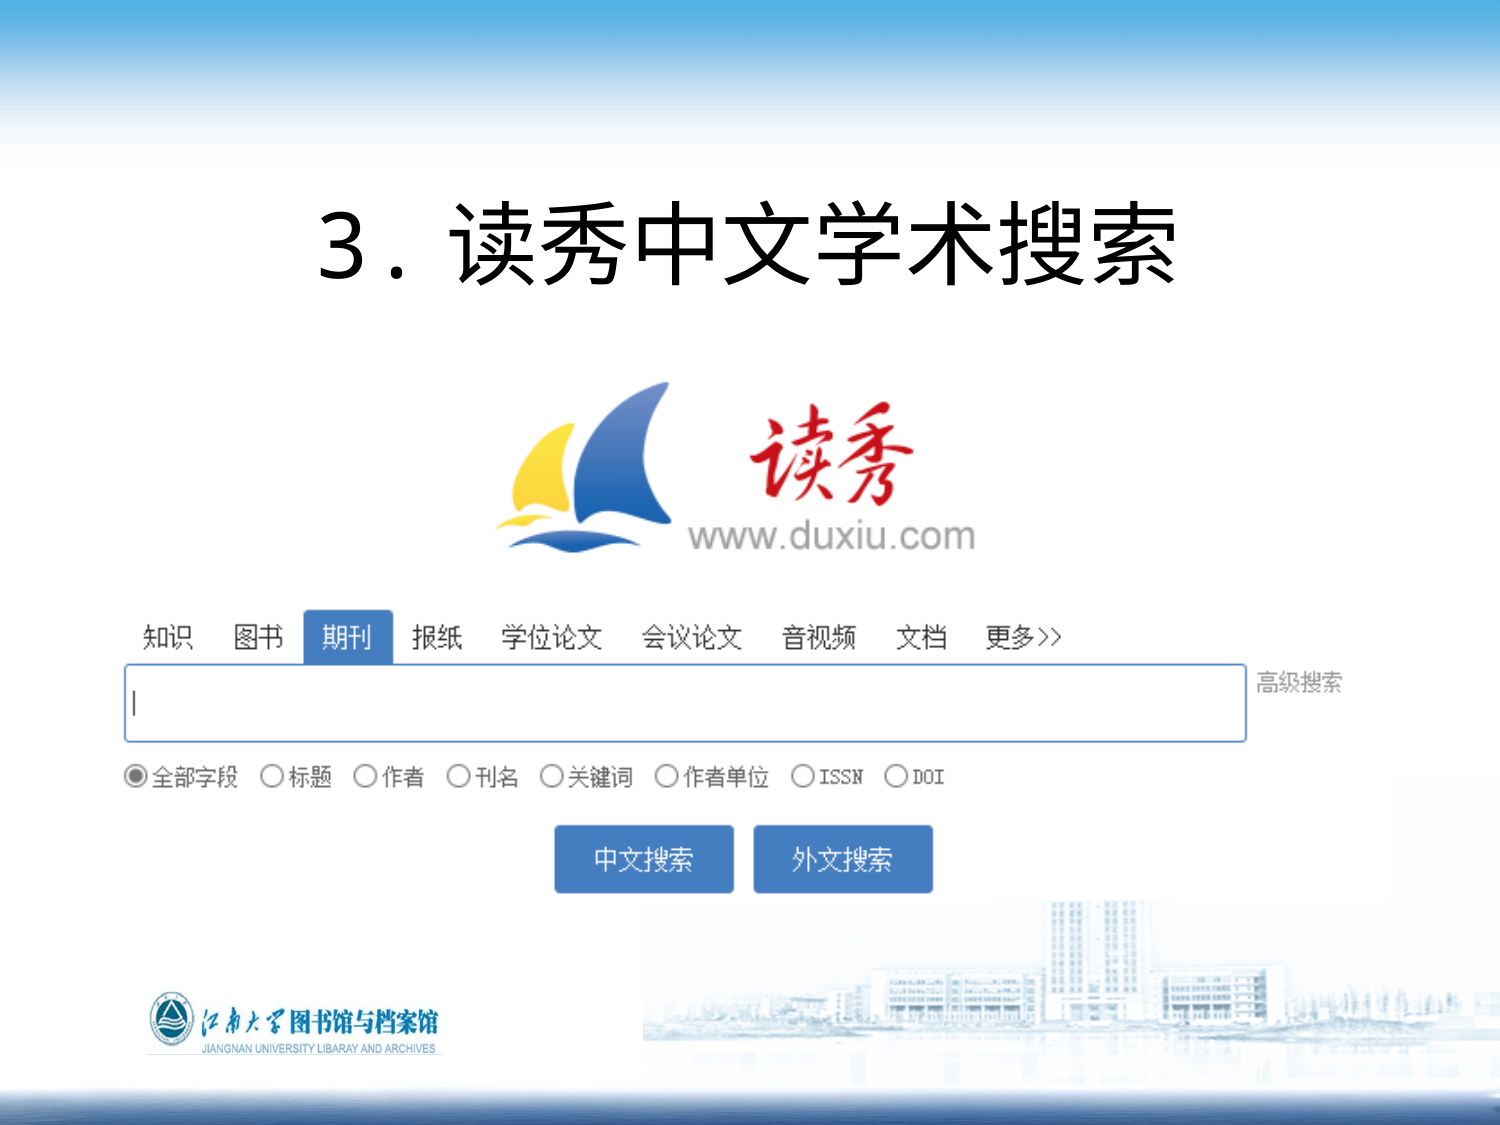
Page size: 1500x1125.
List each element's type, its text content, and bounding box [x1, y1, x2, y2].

picture [0, 0, 1500, 186]
picture [147, 984, 443, 1055]
picture [0, 309, 1500, 1125]
title 3.读秀中文学术搜索 [0, 164, 1496, 304]
